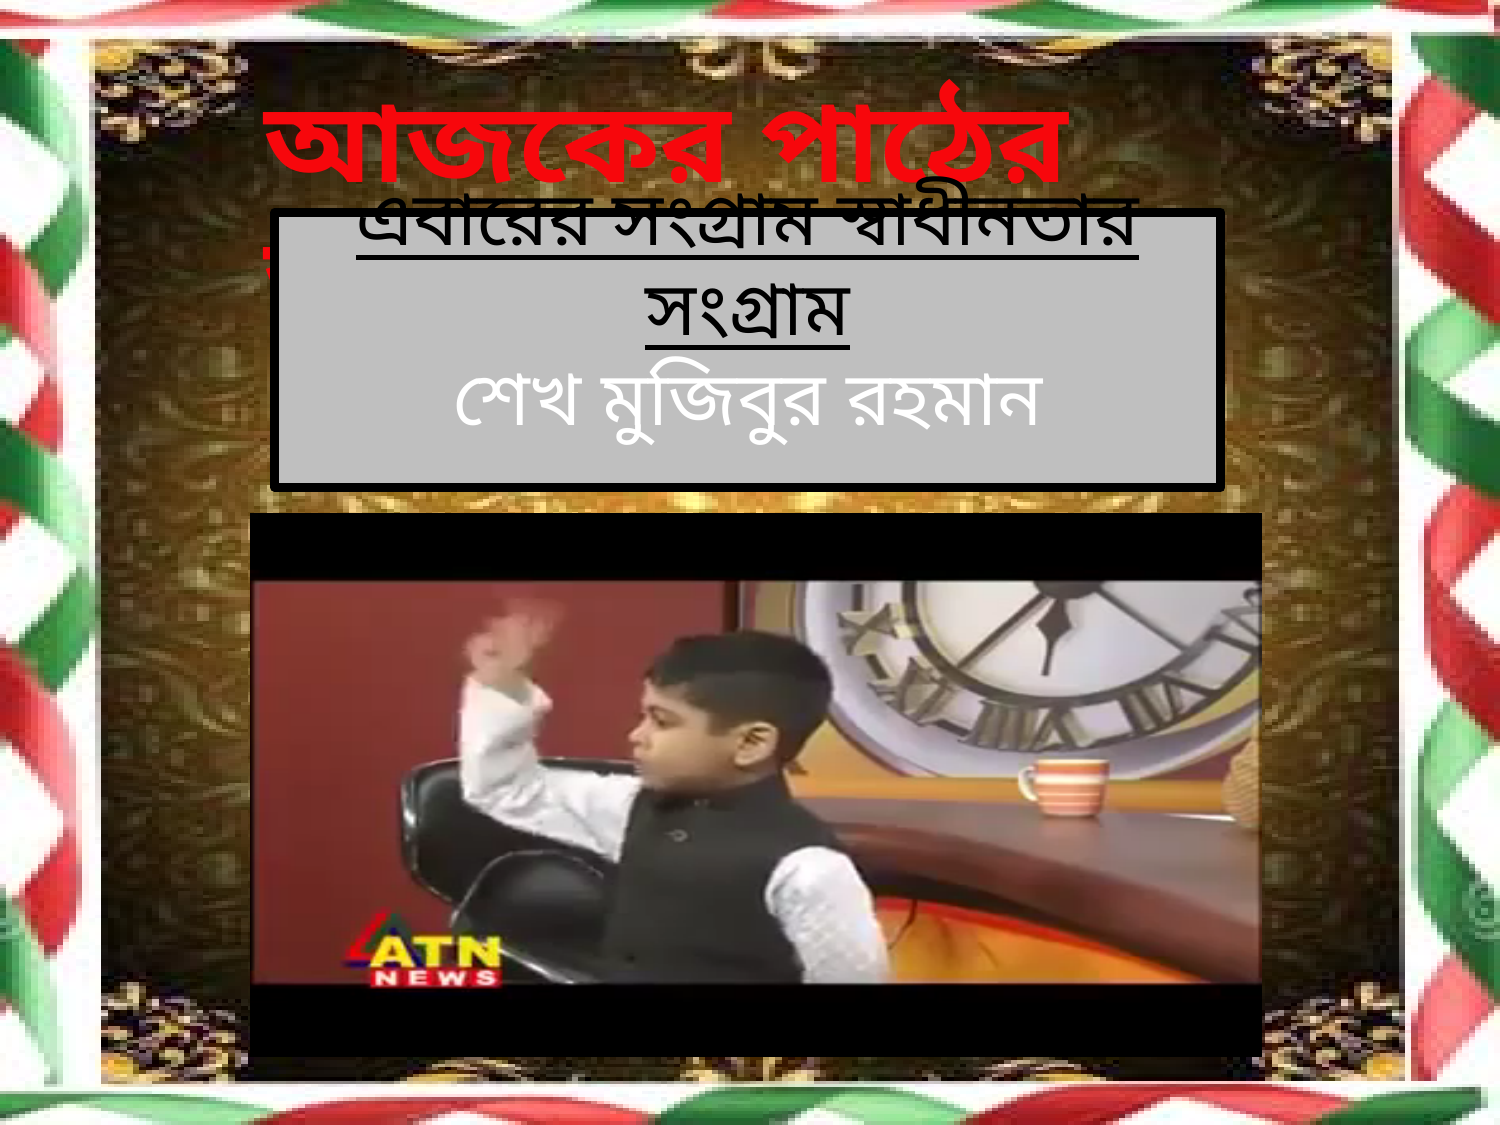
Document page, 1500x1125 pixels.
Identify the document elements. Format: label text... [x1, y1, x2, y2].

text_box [249, 512, 1263, 1058]
text_box আজকের পাঠের আলোচ্য বিষয় - [249, 62, 1500, 348]
text_box এবারের সংগ্রাম স্বাধীনতার সংগ্রাম শেখ মুজিবুর রহমান [270, 208, 1225, 492]
picture [0, 0, 1500, 1125]
